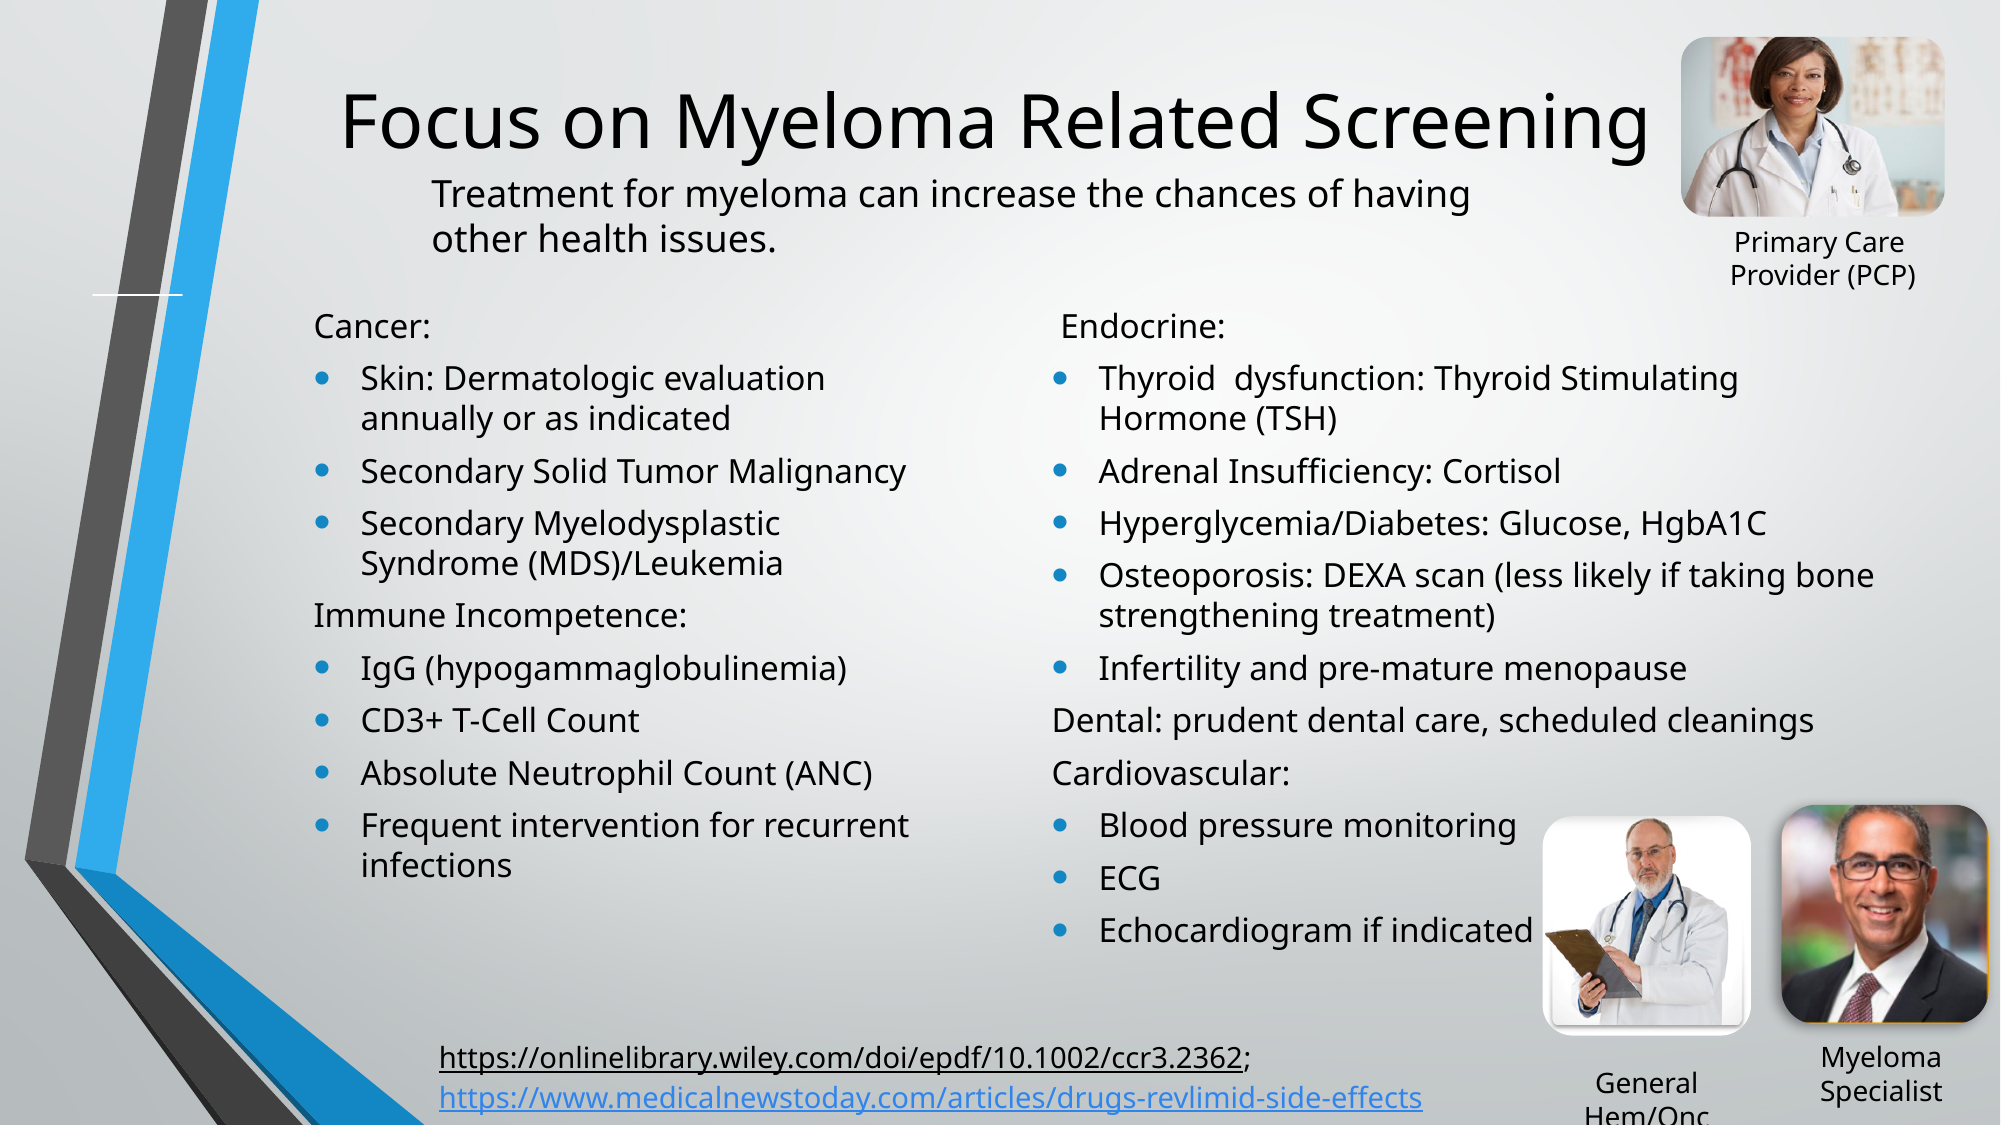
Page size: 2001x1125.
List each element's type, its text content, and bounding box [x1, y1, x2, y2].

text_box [1667, 36, 1979, 290]
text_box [1762, 804, 2000, 1112]
list Cancer: Skin: Dermatologic evaluation annually or as indicated Secondary Solid Tumor Malignancy Secondary Myelodysplastic Syndrome (MDS)/Leukemia Immune Incompetence: IgG (hypogammaglobulinemia) CD3+ T-Cell Count Absolute Neutrophil Count (ANC) Frequent intervention for recurrent infections [283, 297, 959, 951]
text_box Treatment for myeloma can increase the chances of having other health issues. [416, 163, 1549, 268]
title Focus on Myeloma Related Screening [93, 65, 1667, 191]
text_box https://onlinelibrary.wiley.com/doi/epdf/10.1002/ccr3.2362; https://www.medicalnewstoday.com/articles/drugs-revlimid-side-effects [424, 1031, 1584, 1125]
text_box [1524, 815, 1762, 1108]
list Endocrine: Thyroid dysfunction: Thyroid Stimulating Hormone (TSH) Adrenal Insufficiency: Cortisol Hyperglycemia/Diabetes: Glucose, HgbA1C Osteoporosis: DEXA scan (less likely if taking bone strengthening treatment) Infertility and pre-mature menopause Dental: prudent dental care, scheduled cleanings Cardiovascular: Blood pressure monitoring ECG Echocardiogram if indicated [1021, 297, 1908, 1010]
